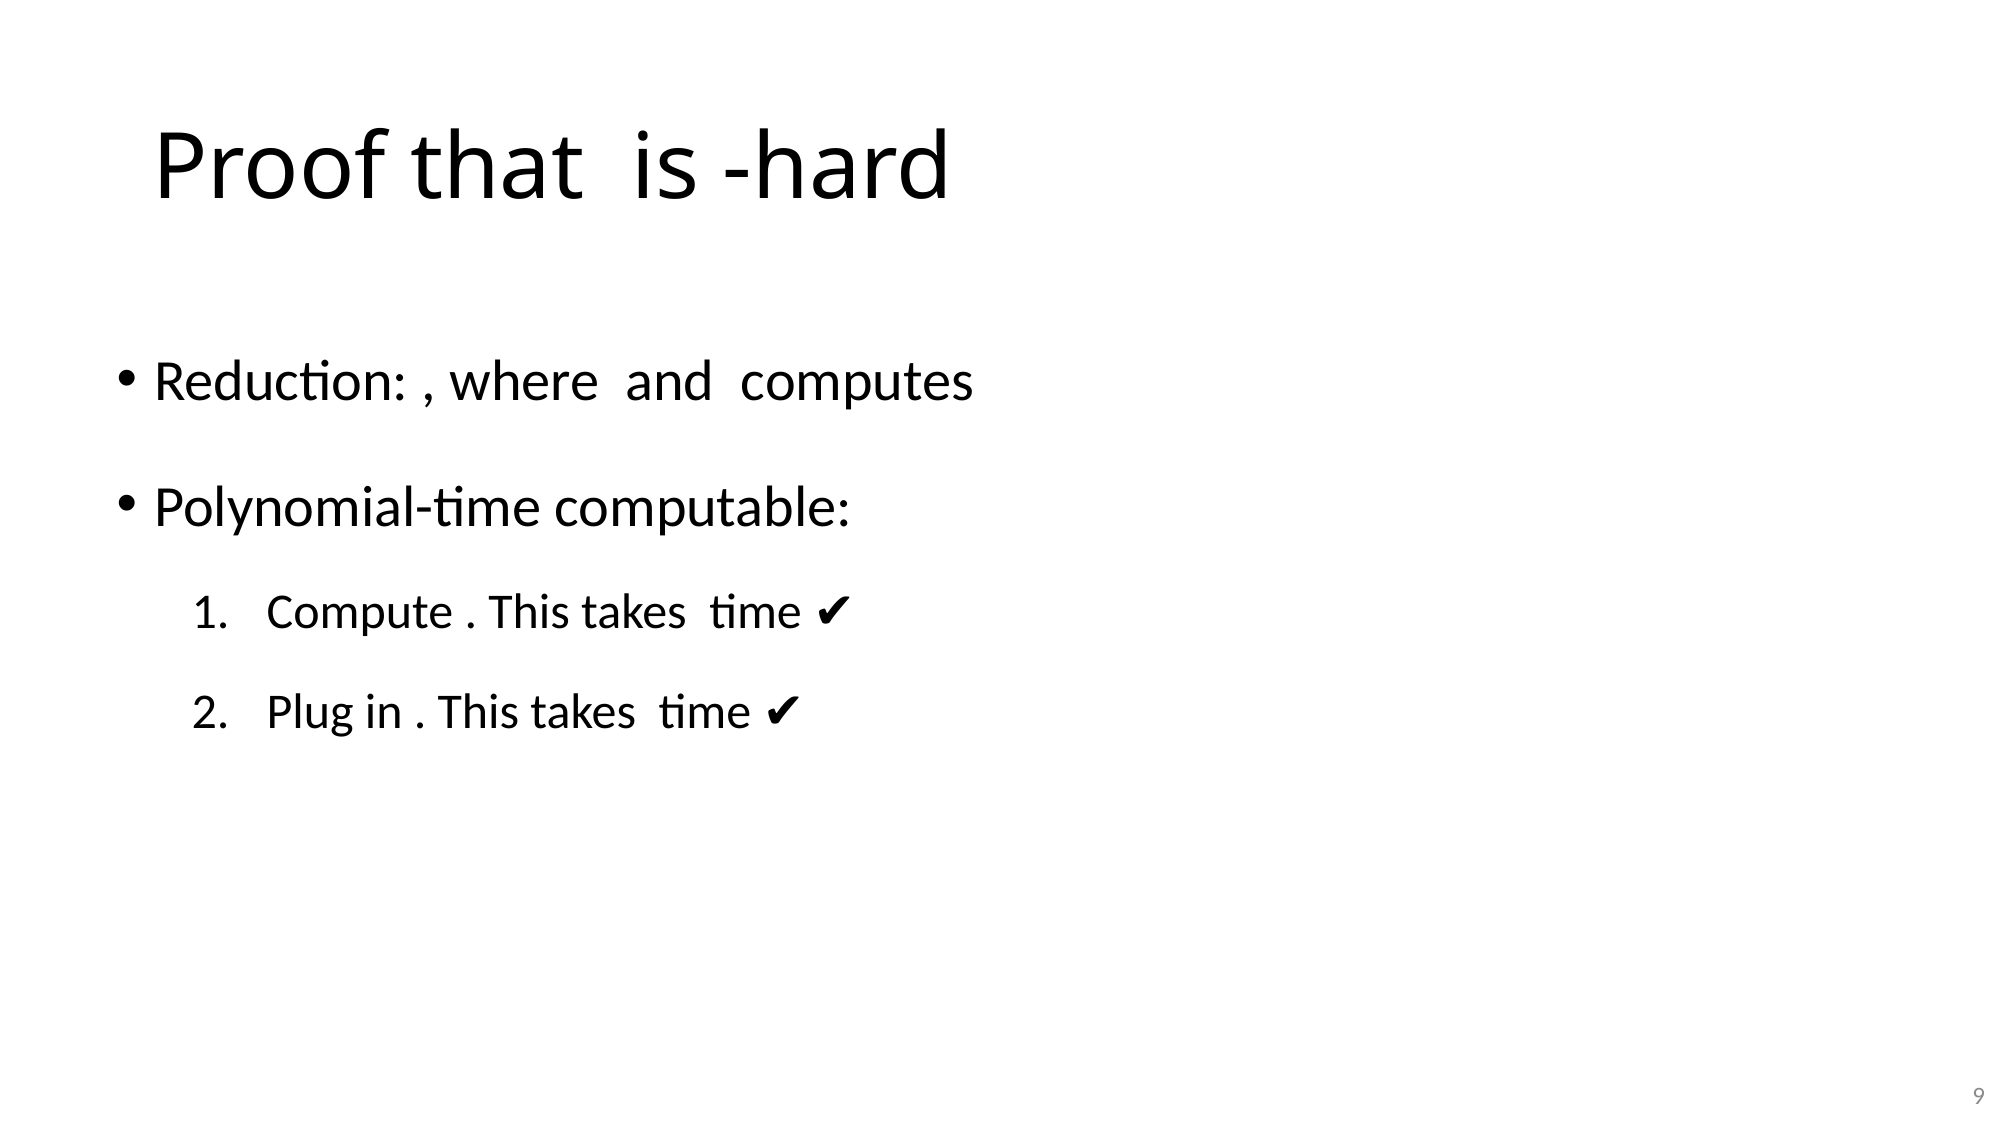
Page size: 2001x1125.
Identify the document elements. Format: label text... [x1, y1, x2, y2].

slide_number 9 [1550, 1064, 2000, 1125]
